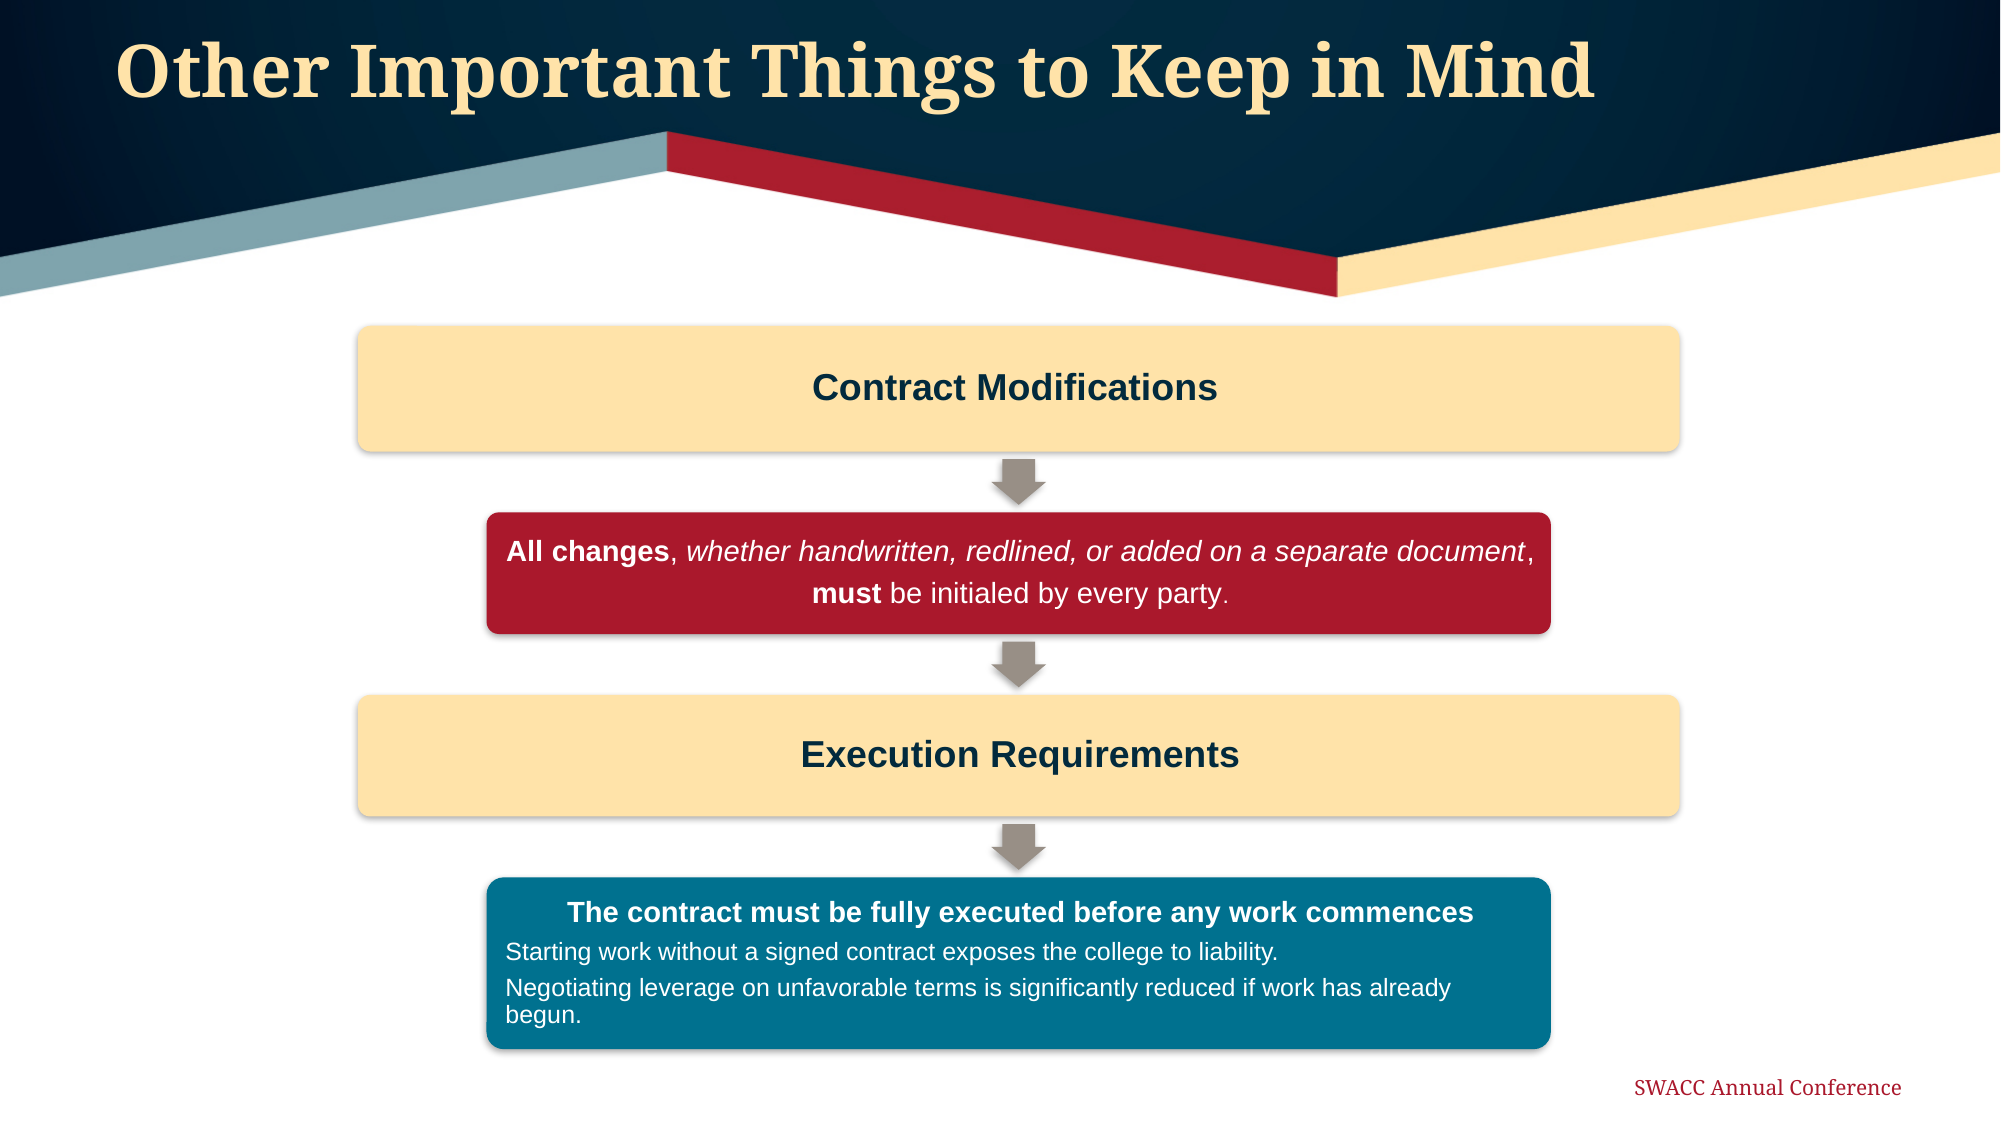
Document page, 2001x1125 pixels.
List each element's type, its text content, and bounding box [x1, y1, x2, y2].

title Other Important Things to Keep in Mind [99, 0, 1901, 137]
picture [0, 0, 2001, 1125]
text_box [337, 324, 1701, 1051]
